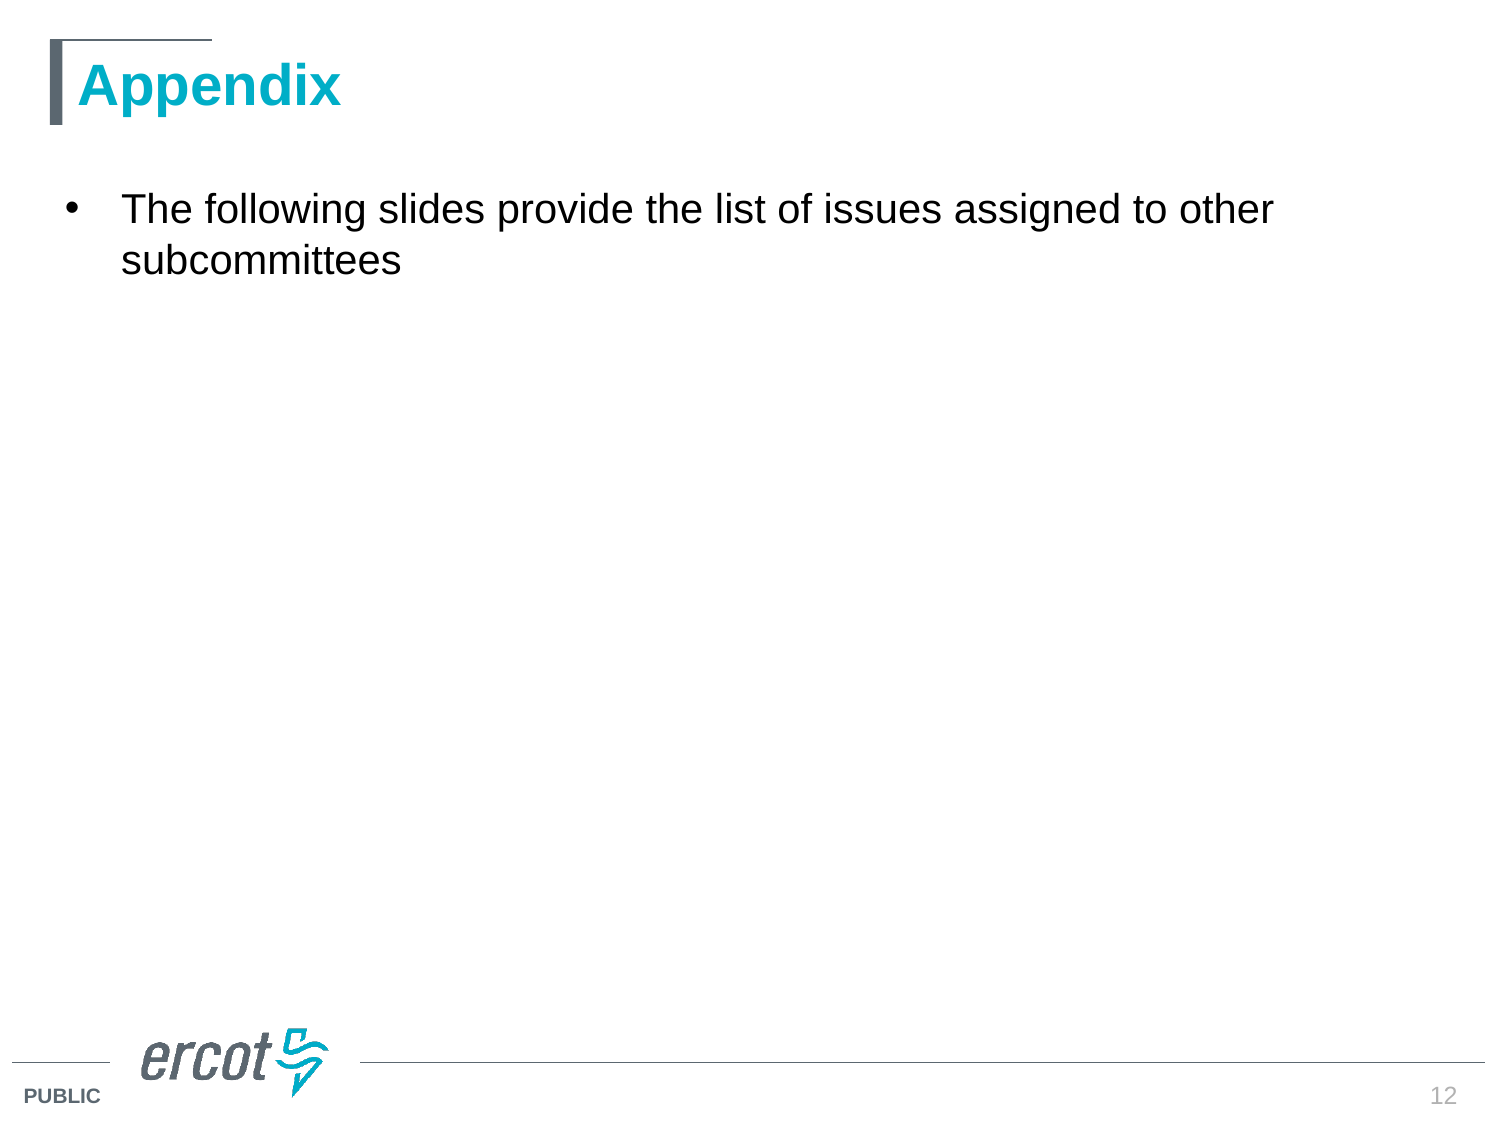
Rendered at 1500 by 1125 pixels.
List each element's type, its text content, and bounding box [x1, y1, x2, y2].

slide_number 12 [1400, 1076, 1488, 1113]
title Appendix [62, 39, 1450, 125]
picture [137, 1024, 332, 1100]
list The following slides provide the list of issues assigned to other subcommittees [50, 174, 1450, 828]
